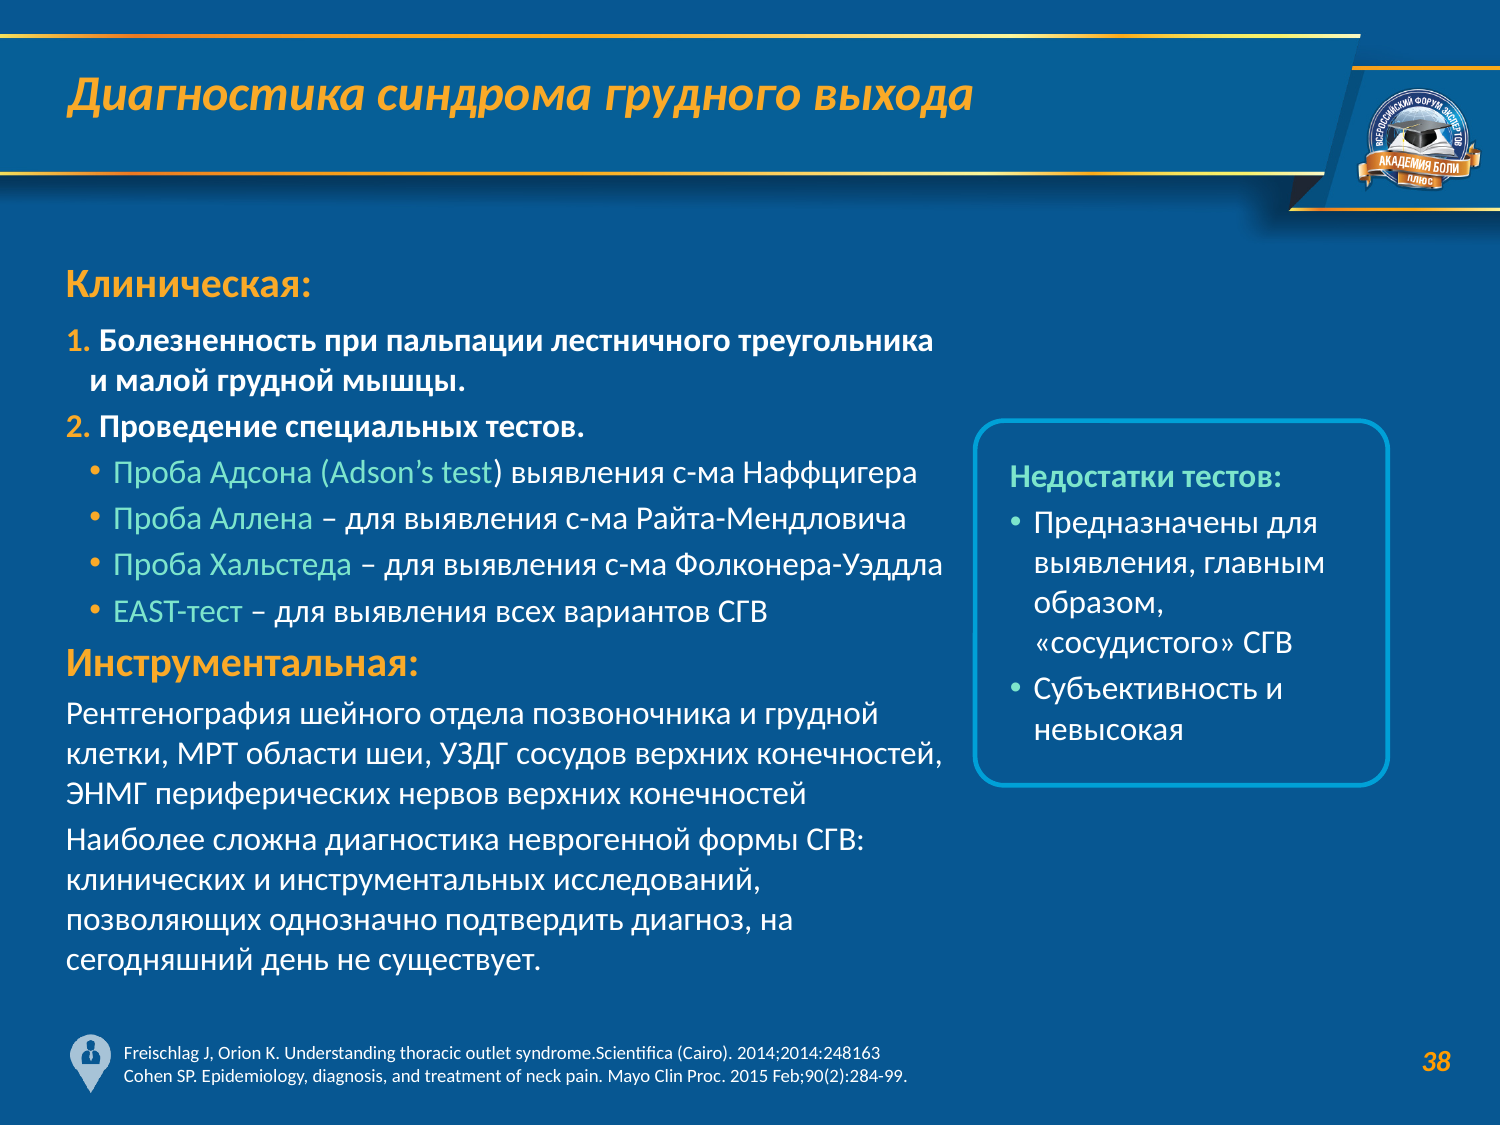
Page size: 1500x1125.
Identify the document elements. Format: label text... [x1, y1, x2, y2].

text_box [974, 419, 1389, 787]
text_box Недостатки тестов: Предназначены для выявления, главным образом, «сосудистого» СГВ Субъективность и невысокая [1009, 454, 1353, 747]
text_box Freischlag J, Orion K. Understanding thoracic outlet syndrome.Scientifica (Cairo). 2014;2014:248163 Cohen SP. Epidemiology, diagnosis, and treatment of neck pain. Mayo Clin Proc. 2015 Feb;90(2):284-99. [123, 1040, 1388, 1086]
text_box Диагностика синдрома грудного выхода [53, 62, 1282, 128]
picture [0, 0, 1500, 1125]
text_box Клиническая: 1. Болезненность при пальпации лестничного треугольника и малой грудной мышцы. 2. Проведение специальных тестов. Проба Адсона (Adson’s test) выявления с-ма Наффцигера Проба Аллена – для выявления с-ма Райта-Мендловича Проба Хальстеда – для выявления с-ма Фолконера-Уэддла EAST-тест – для выявления всех вариантов СГВ Инструментальная: Рентгенография шейного отдела позвоночника и грудной клетки, МРТ области шеи, УЗДГ сосудов верхних конечностей, ЭНМГ периферических нервов верхних конечностей Наиболее сложна диагностика неврогенной формы СГВ: клинических и инструментальных исследований, позволяющих однозначно подтвердить диагноз, на сегодняшний день не существует. [65, 255, 951, 978]
